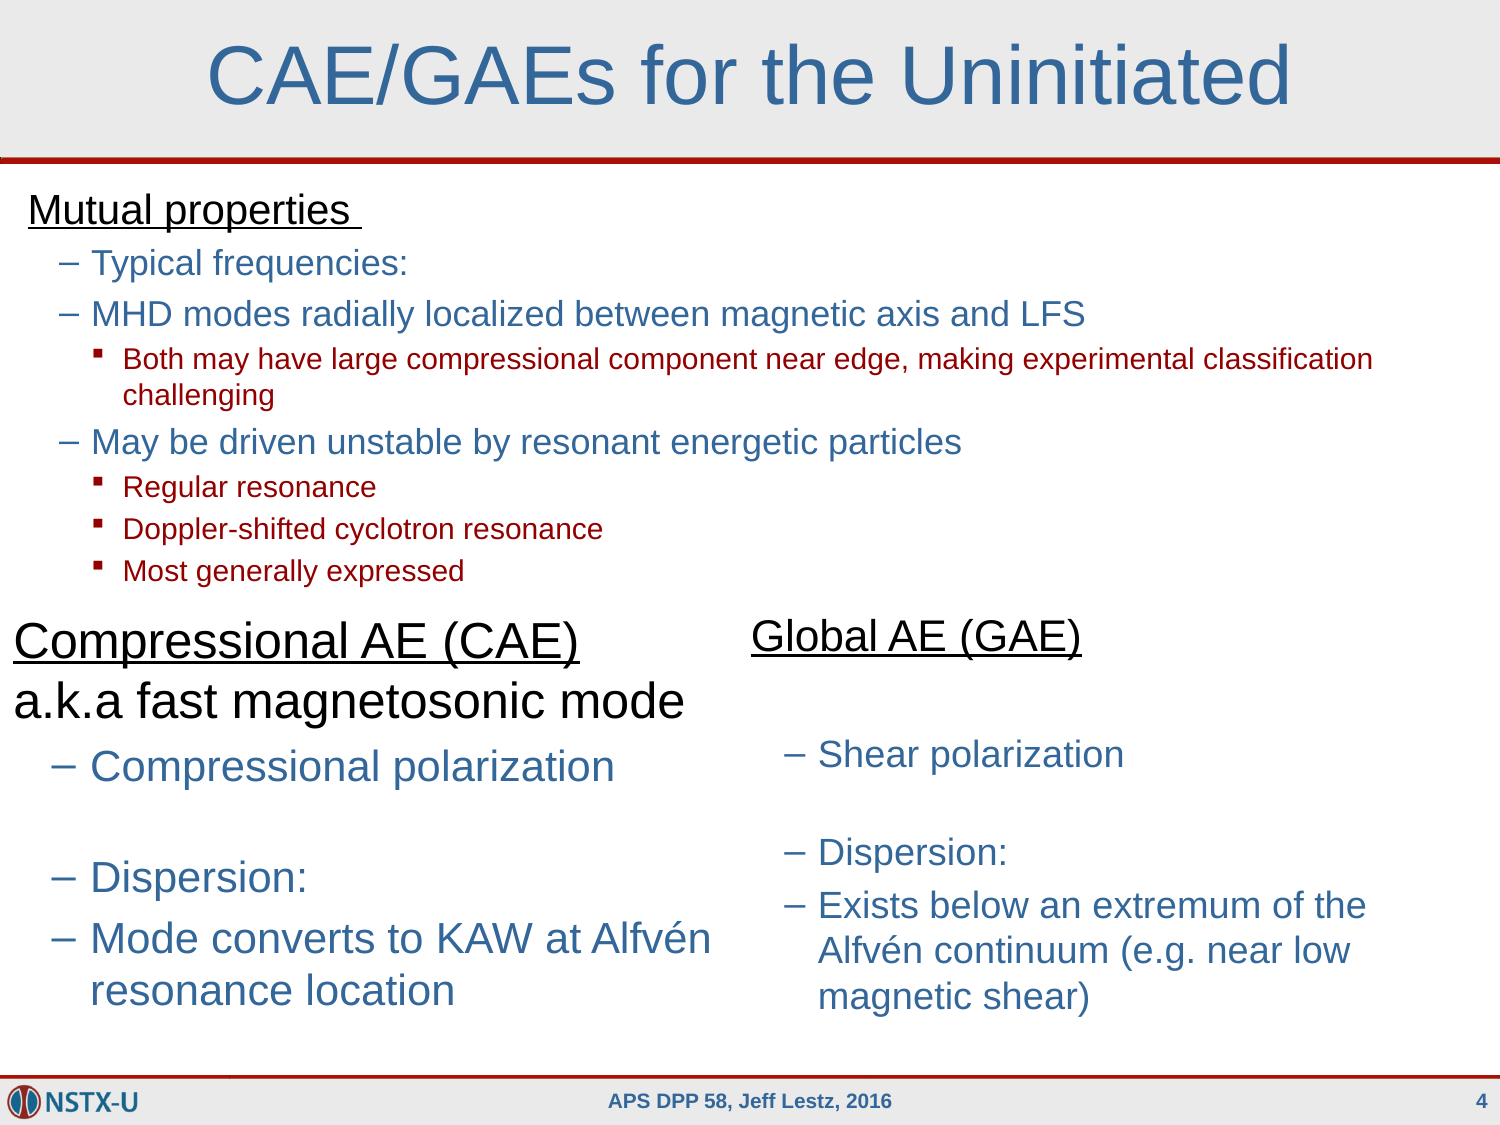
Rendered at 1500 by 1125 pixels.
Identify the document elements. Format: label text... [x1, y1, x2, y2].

picture [0, 158, 1500, 164]
picture [0, 1075, 1500, 1125]
title CAE/GAEs for the Uninitiated [0, 0, 1500, 158]
